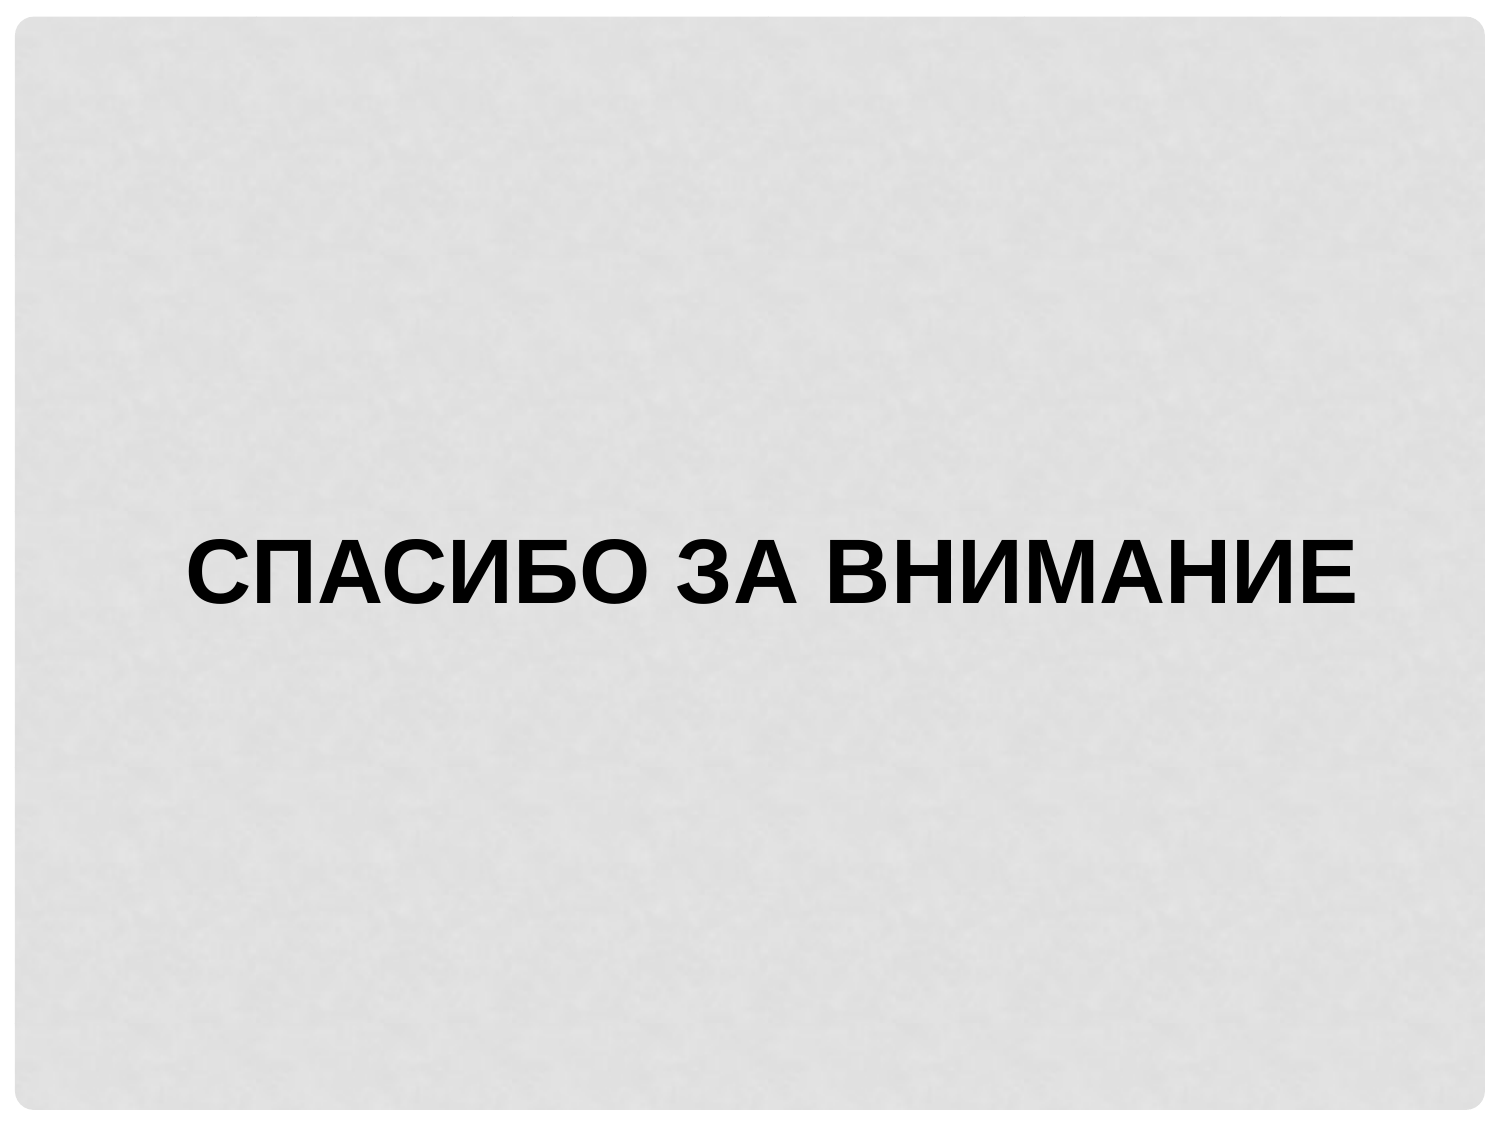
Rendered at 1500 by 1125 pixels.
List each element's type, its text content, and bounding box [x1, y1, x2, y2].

text_box СПАСИБО ЗА ВНИМАНИЕ [144, 504, 1401, 629]
